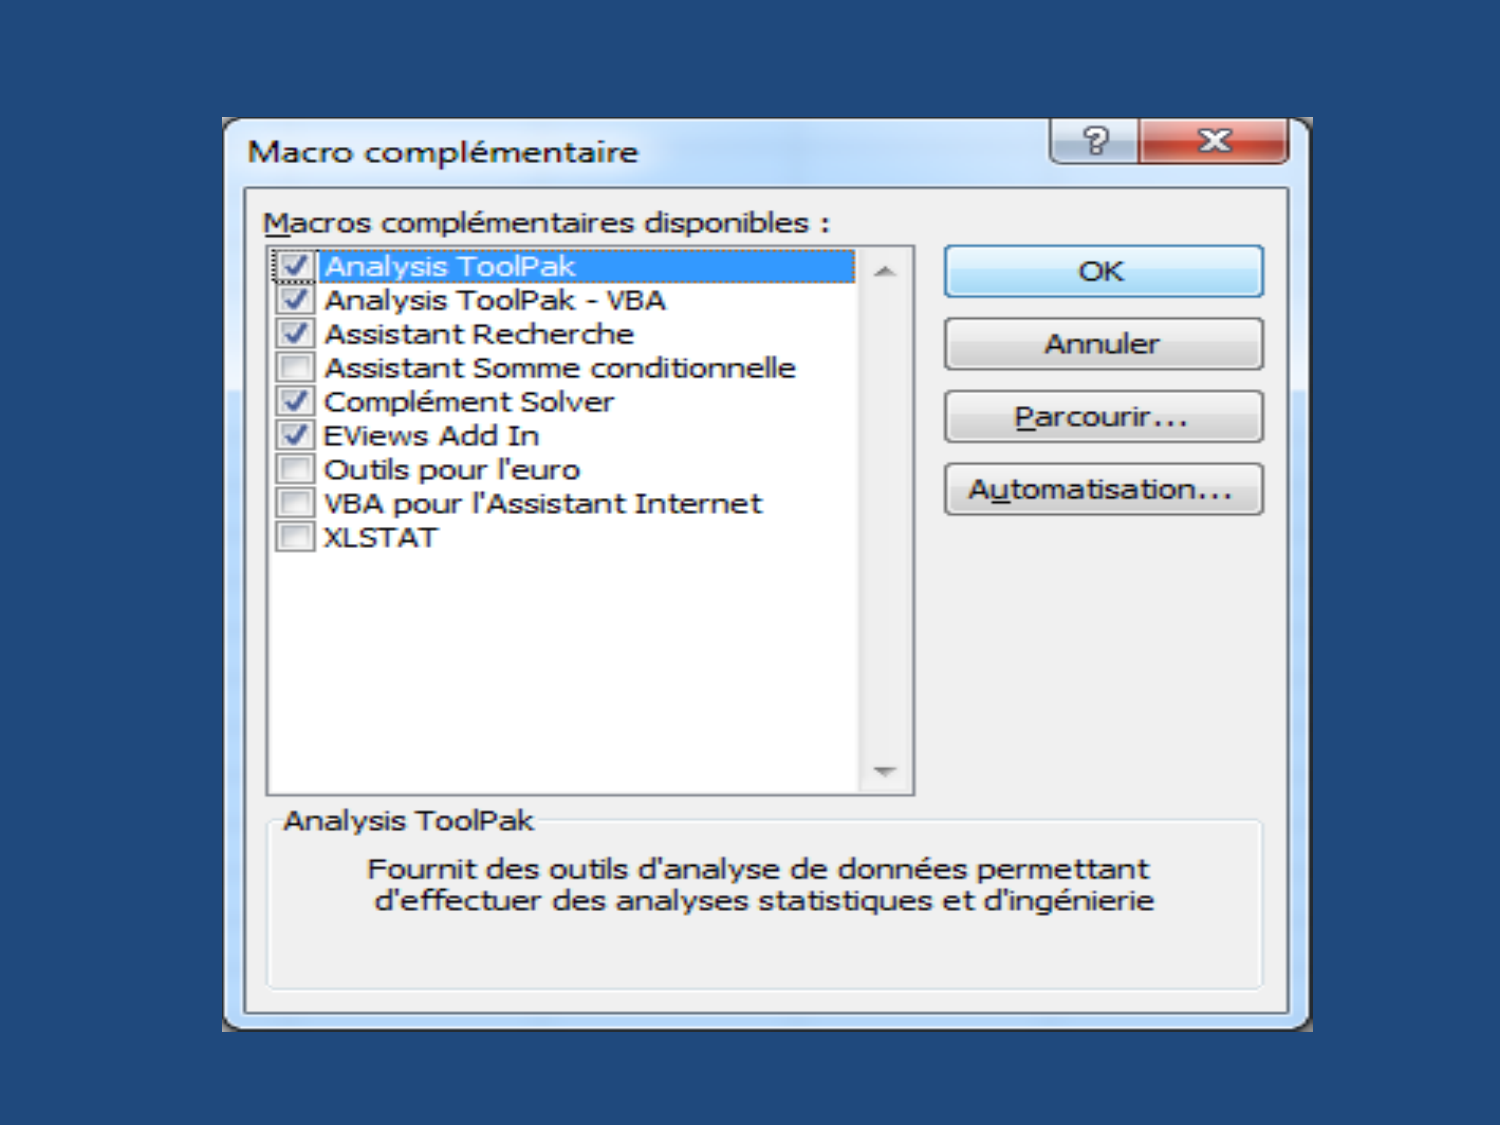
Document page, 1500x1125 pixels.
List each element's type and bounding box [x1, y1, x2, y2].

picture [222, 116, 1313, 1032]
